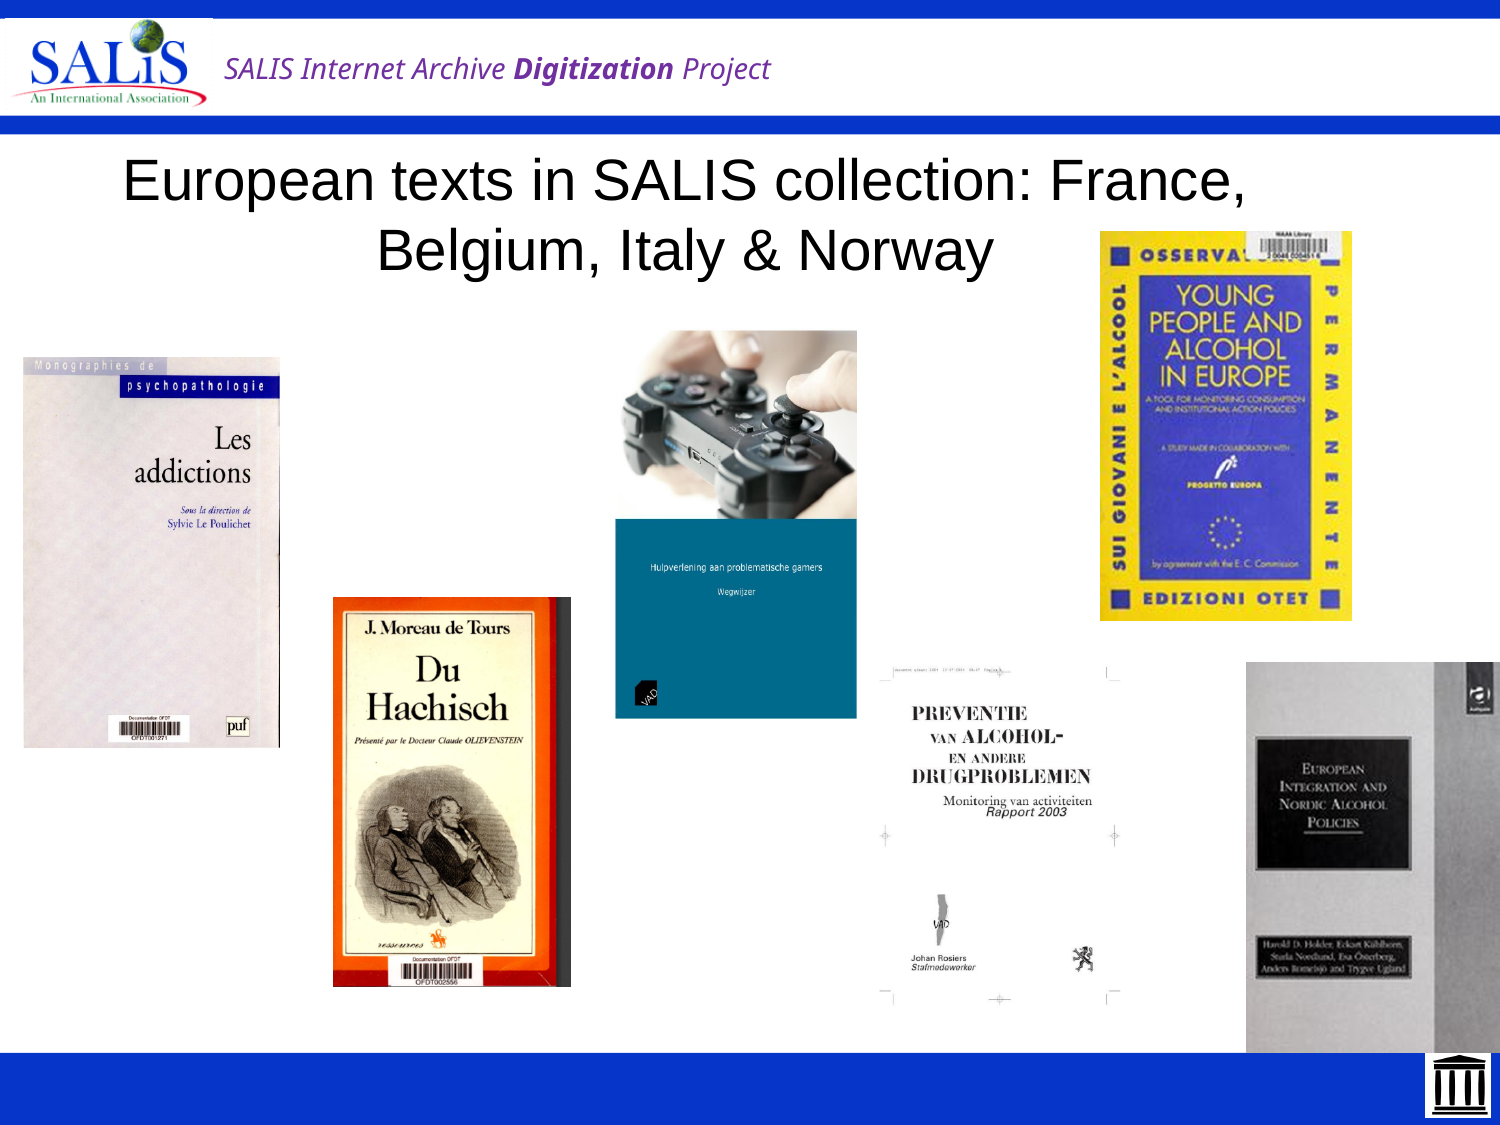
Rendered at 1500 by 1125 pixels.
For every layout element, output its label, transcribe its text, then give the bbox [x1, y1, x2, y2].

picture [332, 596, 571, 988]
text_box European texts in SALIS collection: France, Belgium, Italy & Norway [0, 134, 1372, 289]
picture [793, 566, 806, 572]
picture [809, 565, 822, 570]
picture [710, 566, 720, 570]
picture [614, 328, 857, 719]
text_box [1493, 1059, 1500, 1125]
picture [745, 565, 780, 570]
text_box SALIS Internet Archive Digitization Project [217, 43, 1372, 93]
picture [668, 566, 679, 570]
text_box [0, 1051, 1422, 1125]
picture [1099, 230, 1352, 622]
picture [5, 18, 213, 111]
picture [1246, 662, 1500, 1118]
text_box [0, 113, 1500, 136]
picture [23, 357, 280, 748]
picture [636, 681, 657, 704]
text_box [0, 0, 1500, 21]
picture [780, 565, 788, 570]
picture [746, 590, 754, 595]
picture [693, 565, 702, 570]
picture [874, 648, 1147, 1033]
picture [718, 590, 743, 596]
